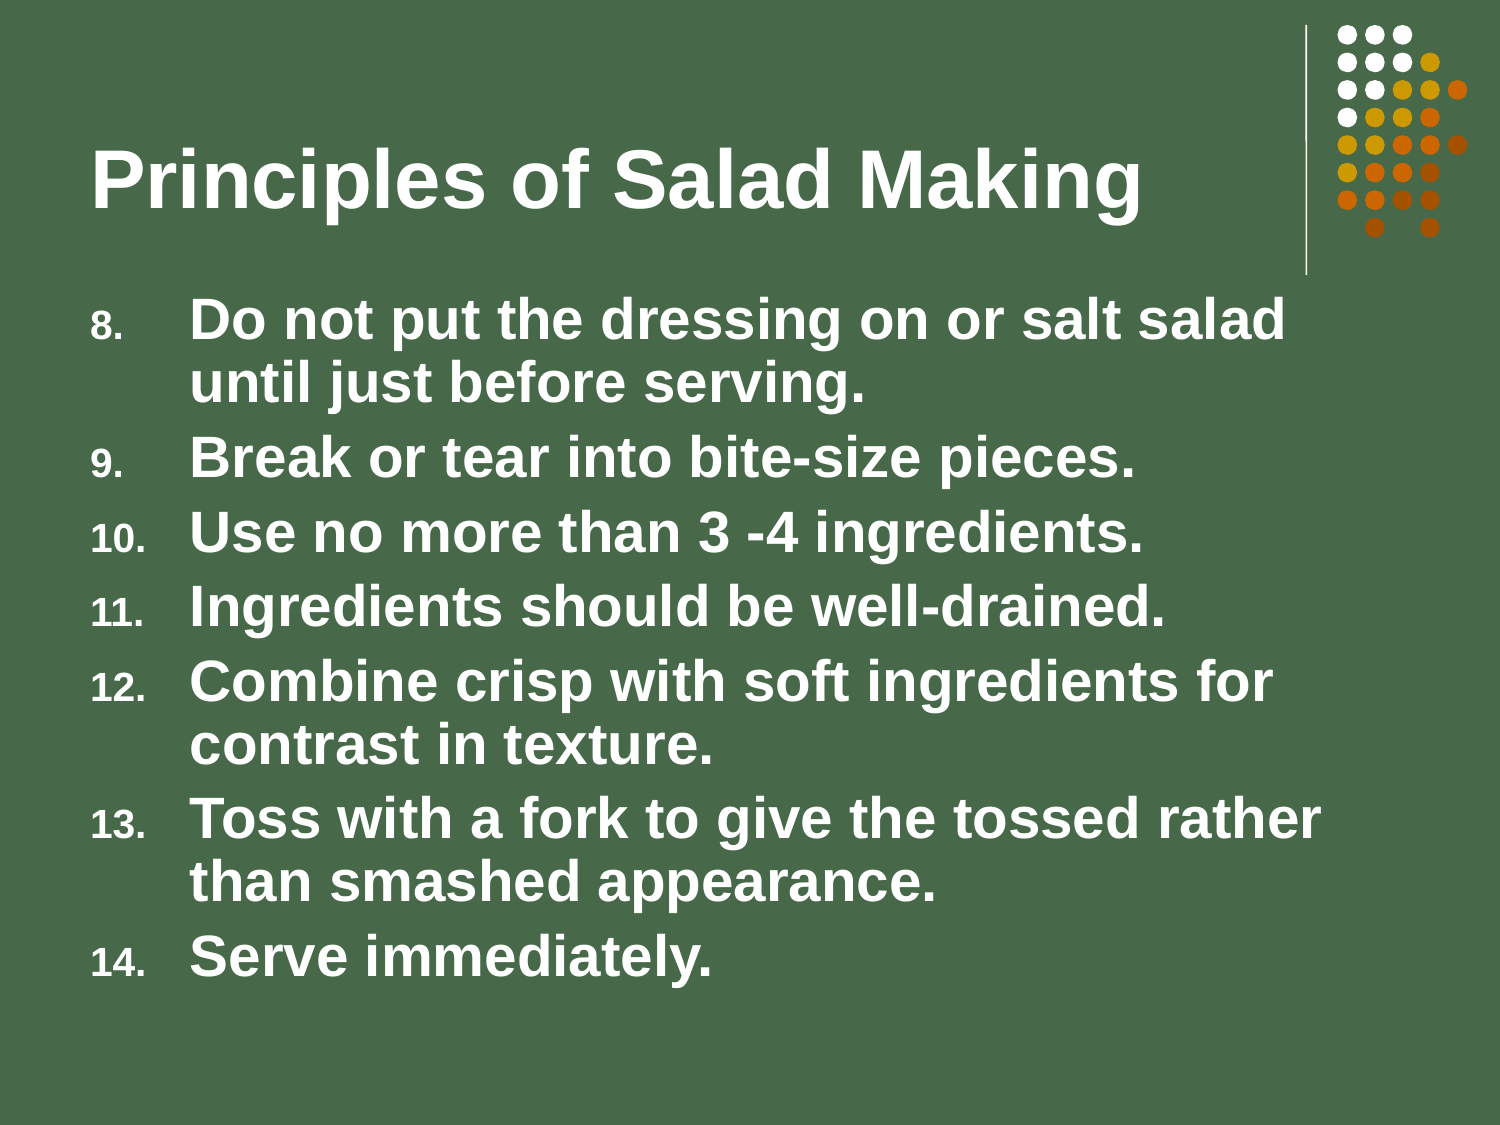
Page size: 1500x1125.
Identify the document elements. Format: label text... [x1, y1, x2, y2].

list Do not put the dressing on or salt salad until just before serving. Break or tear into bite-size pieces. Use no more than 3 -4 ingredients. Ingredients should be well-drained. Combine crisp with soft ingredients for contrast in texture. Toss with a fork to give the tossed rather than smashed appearance. Serve immediately. [74, 281, 1426, 1006]
title Principles of Salad Making [74, 19, 1313, 233]
